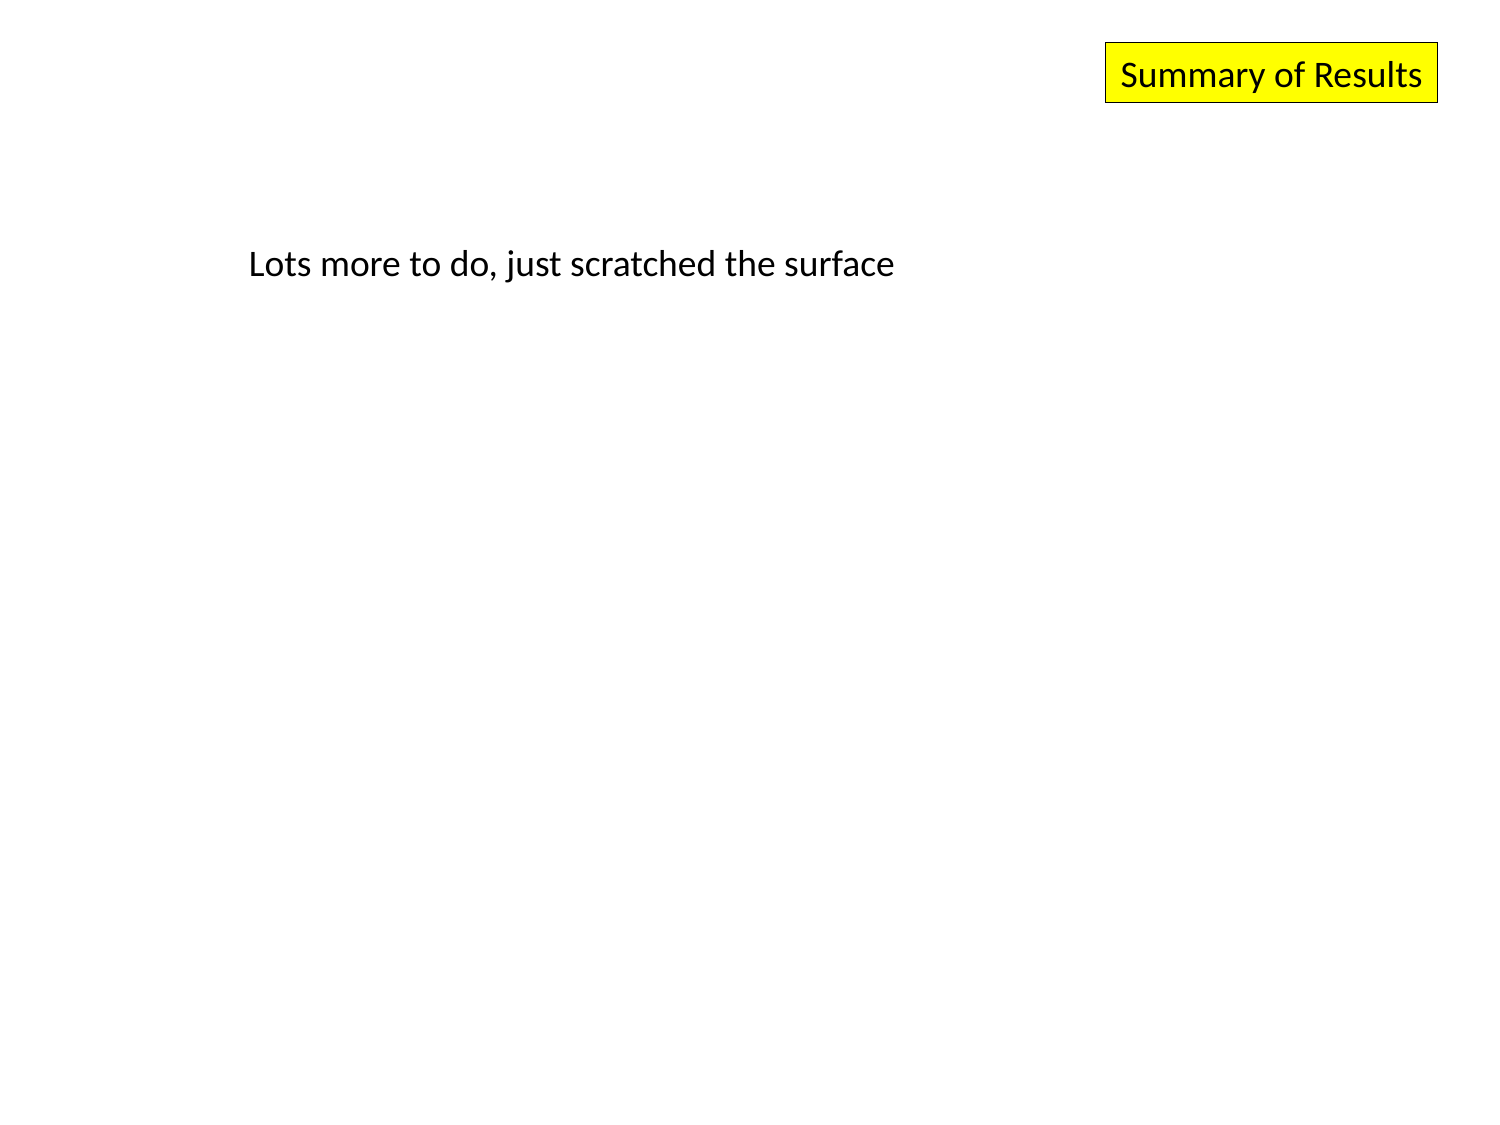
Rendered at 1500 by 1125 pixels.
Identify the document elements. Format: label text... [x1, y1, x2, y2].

text_box Summary of Results [1105, 42, 1438, 103]
text_box Lots more to do, just scratched the surface [234, 231, 911, 292]
